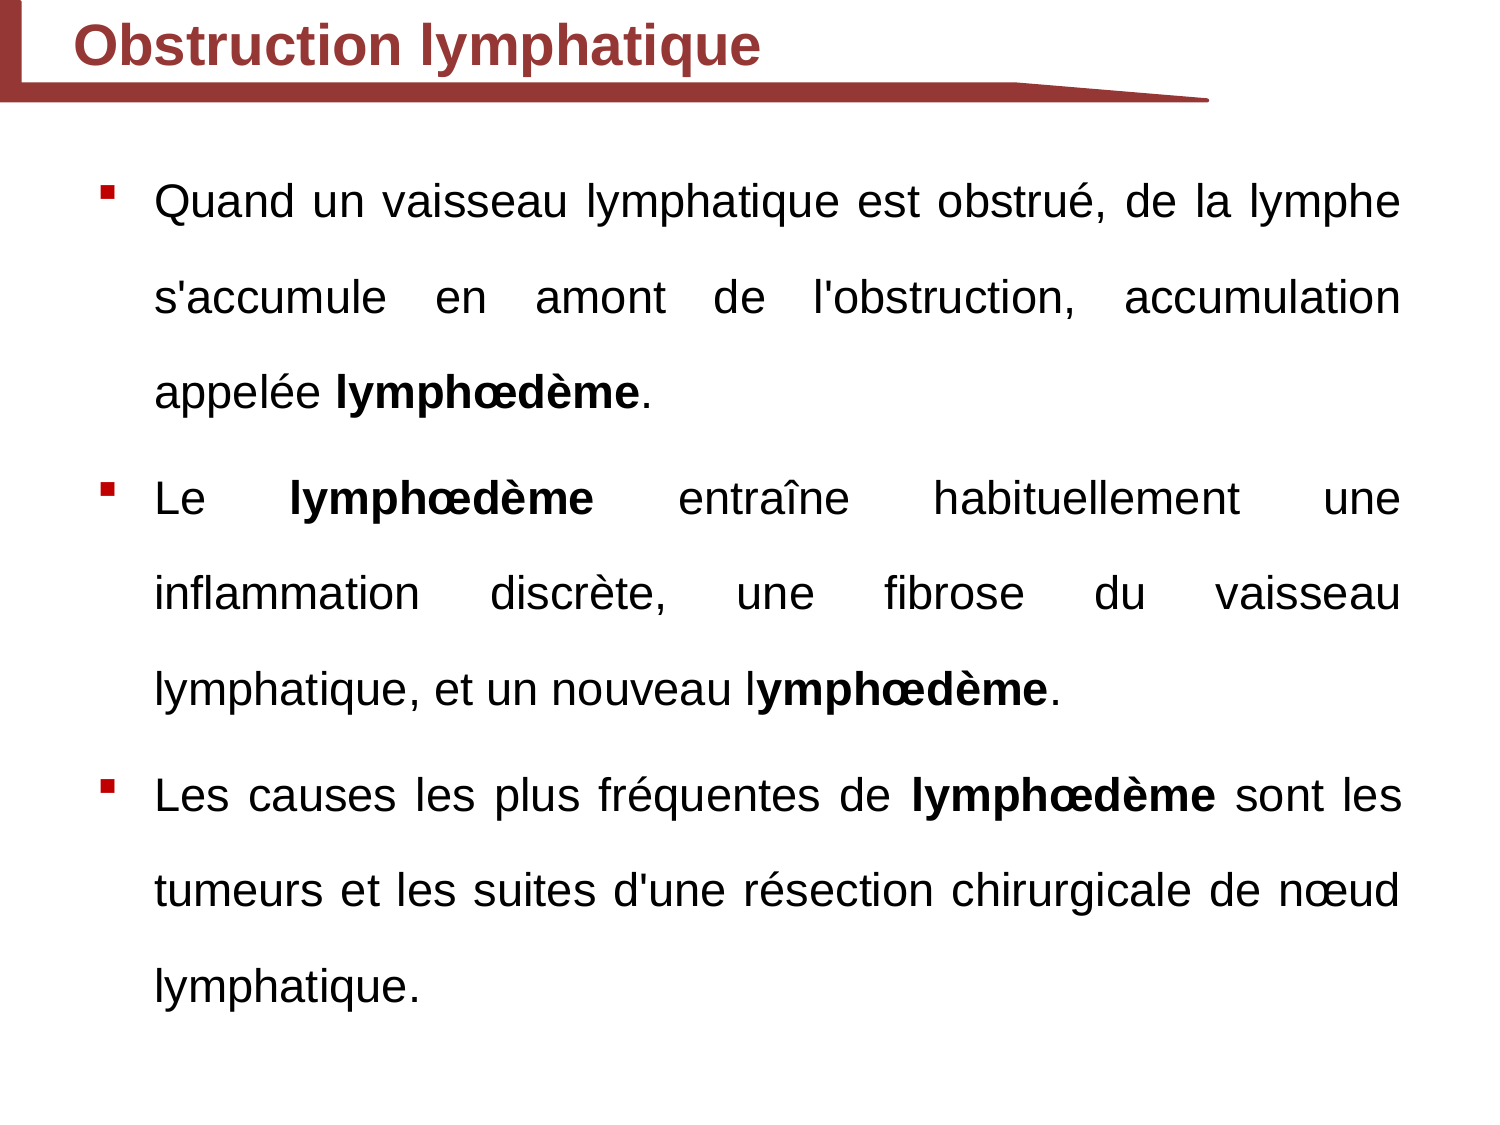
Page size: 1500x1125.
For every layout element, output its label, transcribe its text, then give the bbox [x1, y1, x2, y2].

text_box [0, 0, 1210, 103]
text_box Quand un vaisseau lymphatique est obstrué, de la lymphe s'accumule en amont de l'obstruction, accumulation appelée lymphœdème. Le lymphœdème entraîne habituellement une inflammation discrète, une fibrose du vaisseau lymphatique, et un nouveau lymphœdème. Les causes les plus fréquentes de lymphœdème sont les tumeurs et les suites d'une résection chirurgicale de nœud lymphatique. [81, 123, 1418, 1020]
text_box Obstruction lymphatique [58, 0, 1196, 85]
